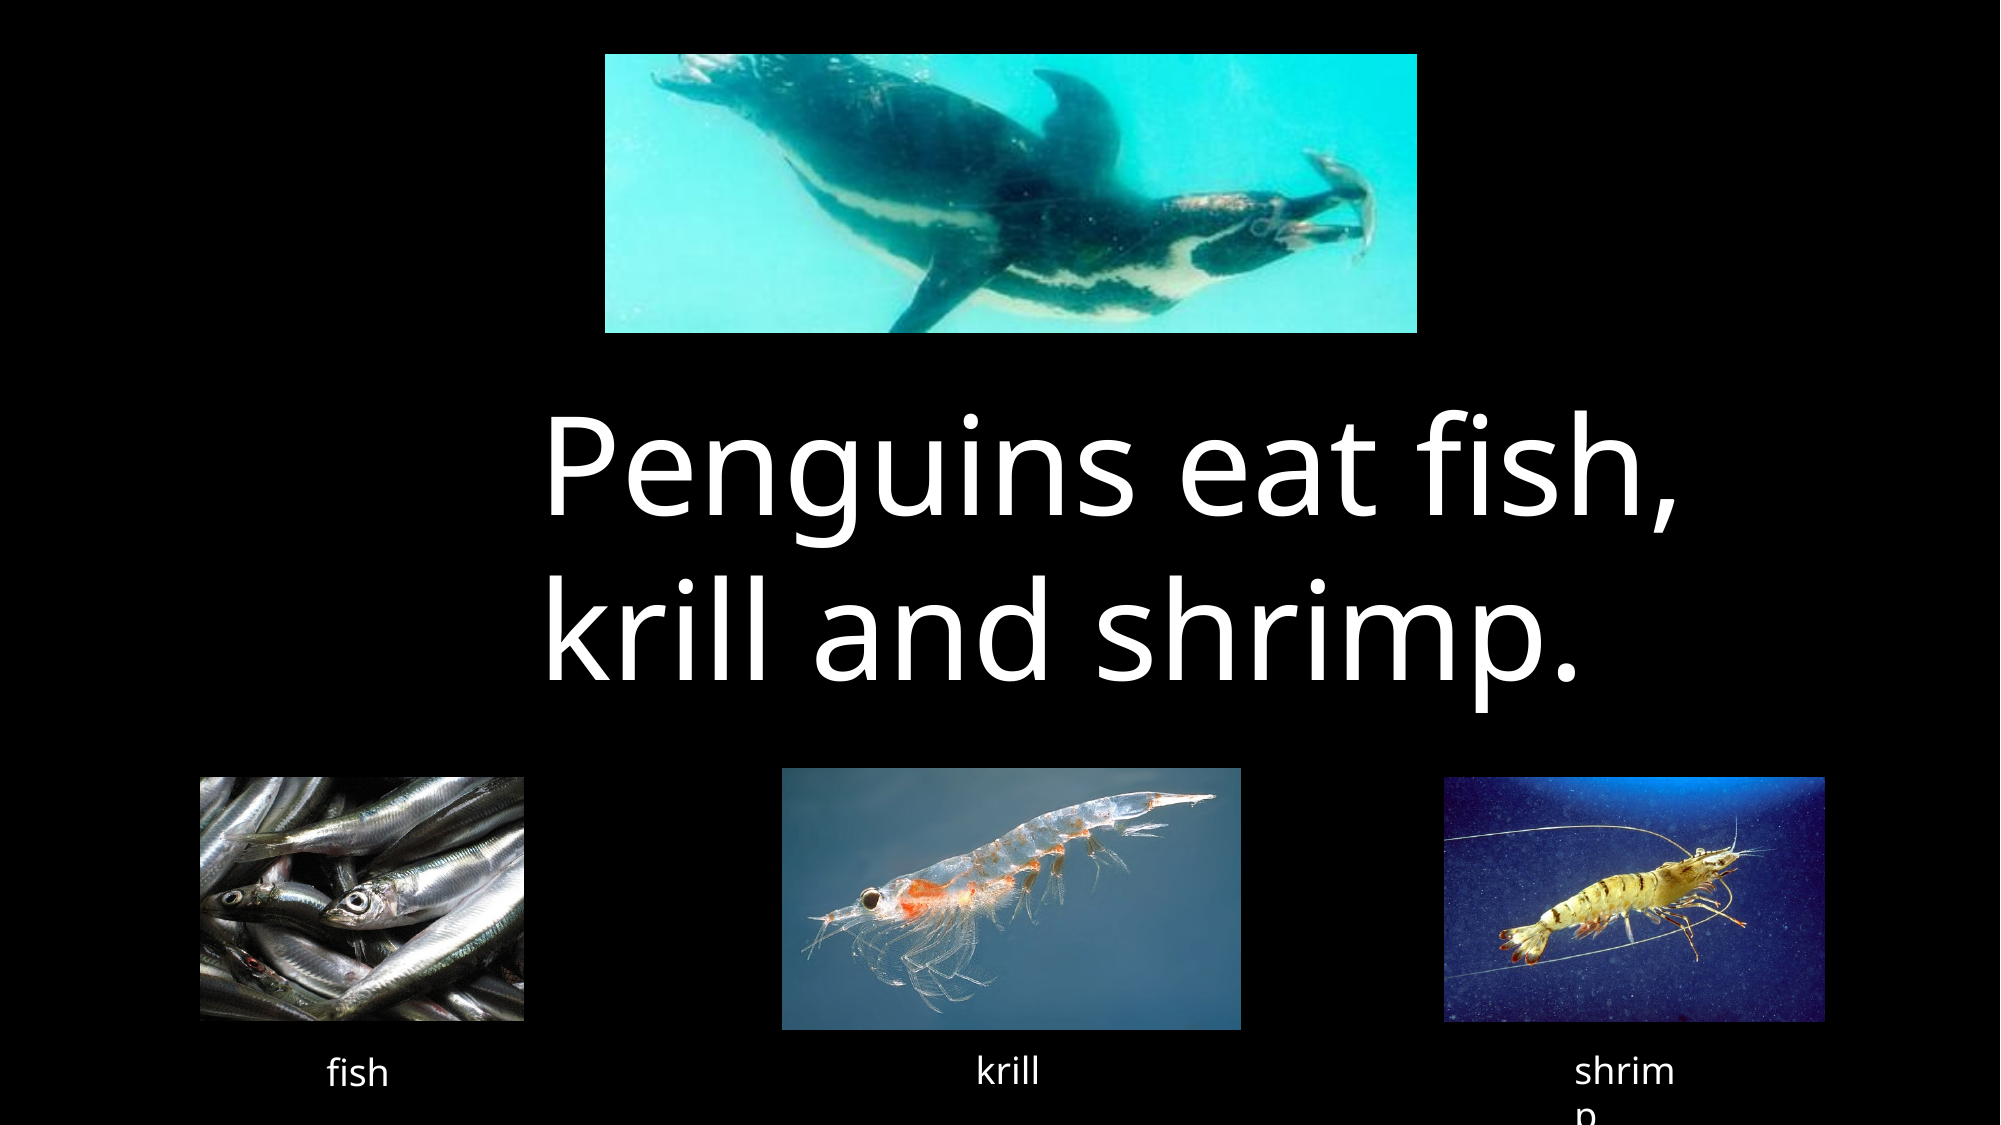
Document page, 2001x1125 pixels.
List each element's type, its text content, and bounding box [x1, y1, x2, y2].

text_box krill [960, 1039, 1062, 1100]
text_box Penguins eat fish, krill and shrimp. [523, 370, 1703, 715]
picture [1443, 777, 1825, 1022]
text_box shrimp [1559, 1039, 1710, 1125]
text_box fish [311, 1041, 412, 1101]
picture [199, 777, 524, 1021]
picture [781, 768, 1241, 1030]
picture [605, 54, 1417, 333]
